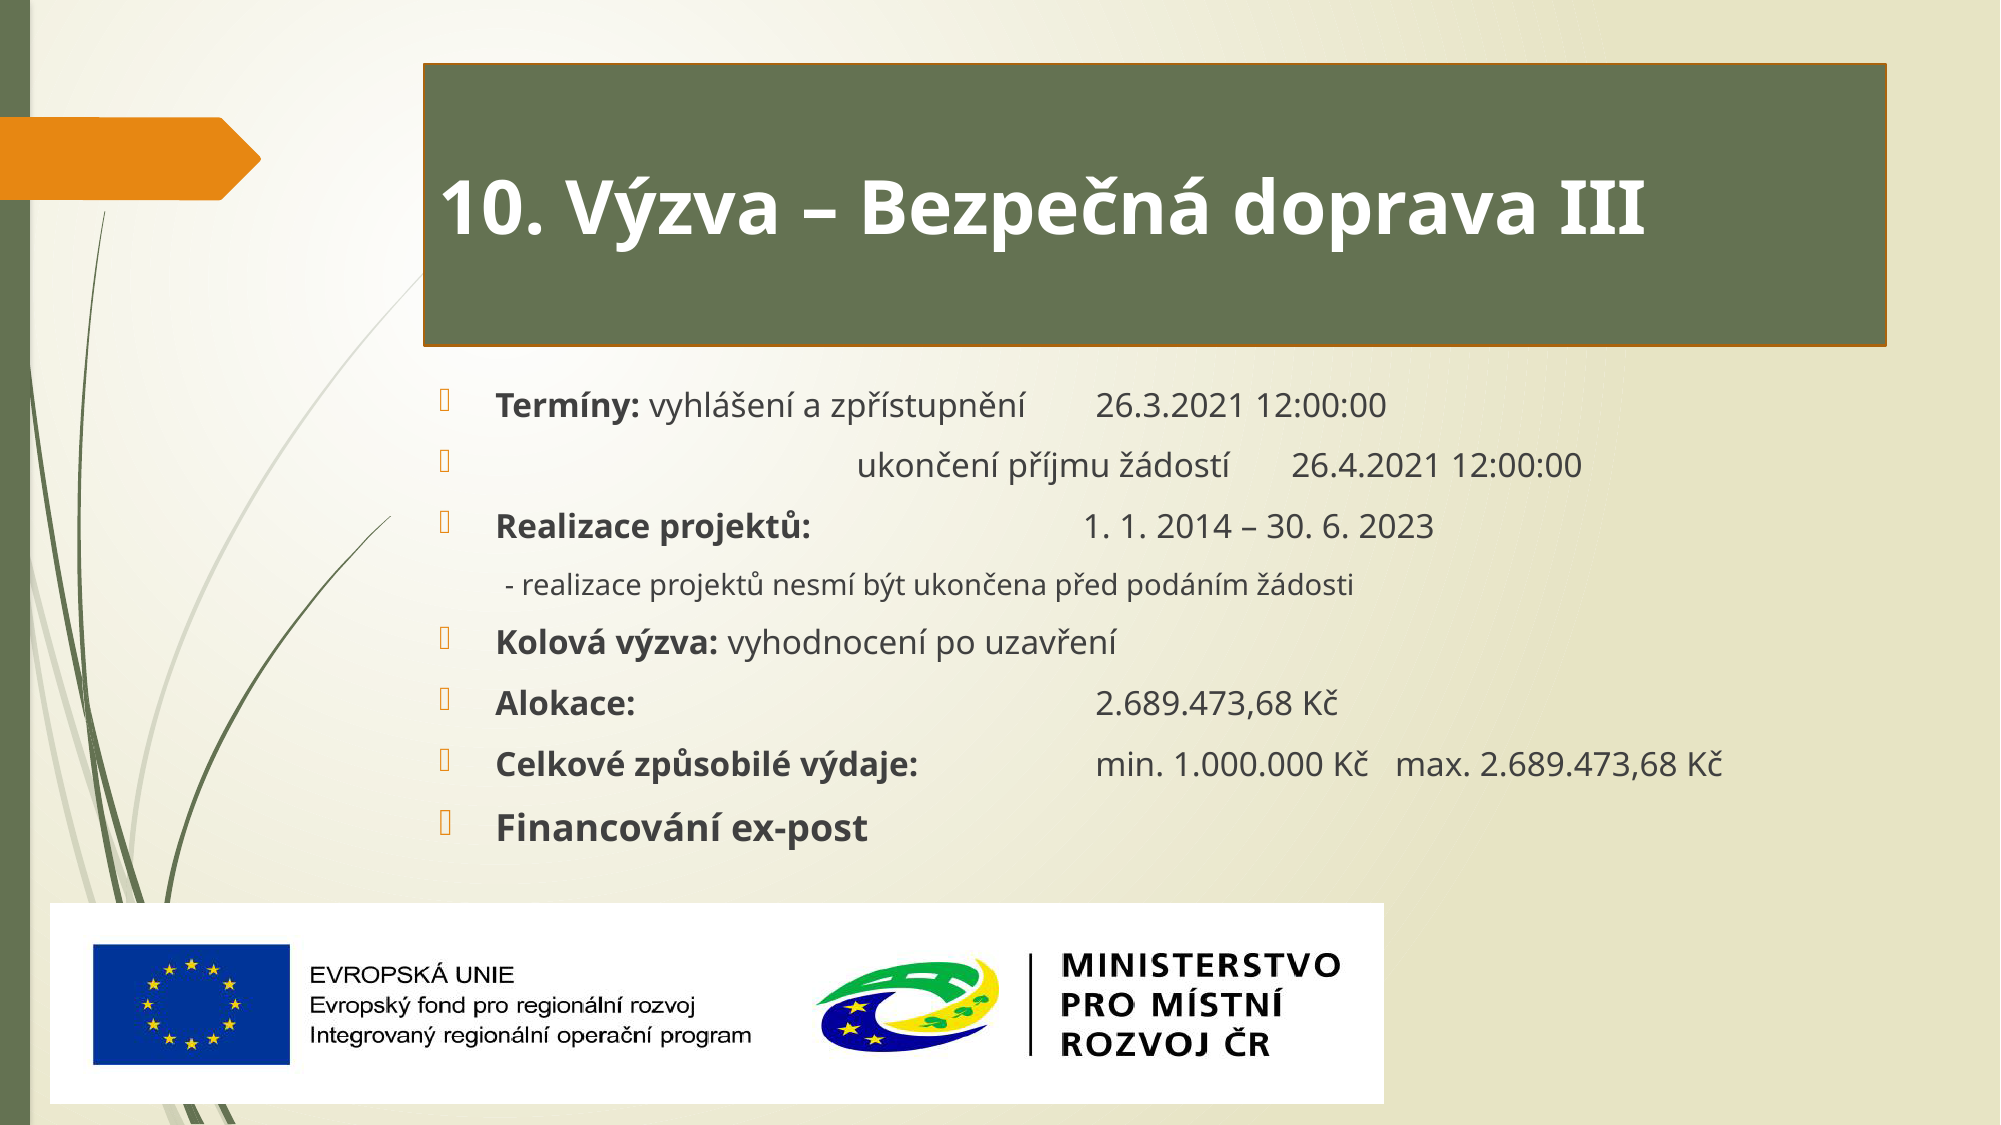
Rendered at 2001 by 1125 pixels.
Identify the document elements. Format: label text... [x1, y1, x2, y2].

text_box 10. Výzva – Bezpečná doprava III [423, 63, 1887, 347]
picture [50, 903, 1385, 1104]
list Termíny: vyhlášení a zpřístupnění 26.3.2021 12:00:00 ukončení příjmu žádostí 26.4.2021 12:00:00 Realizace projektů: 1. 1. 2014 – 30. 6. 2023 - realizace projektů nesmí být ukončena před podáním žádosti Kolová výzva: vyhodnocení po uzavření Alokace: 2.689.473,68 Kč Celkové způsobilé výdaje: min. 1.000.000 Kč max. 2.689.473,68 Kč Financování ex-post [424, 376, 1887, 1122]
